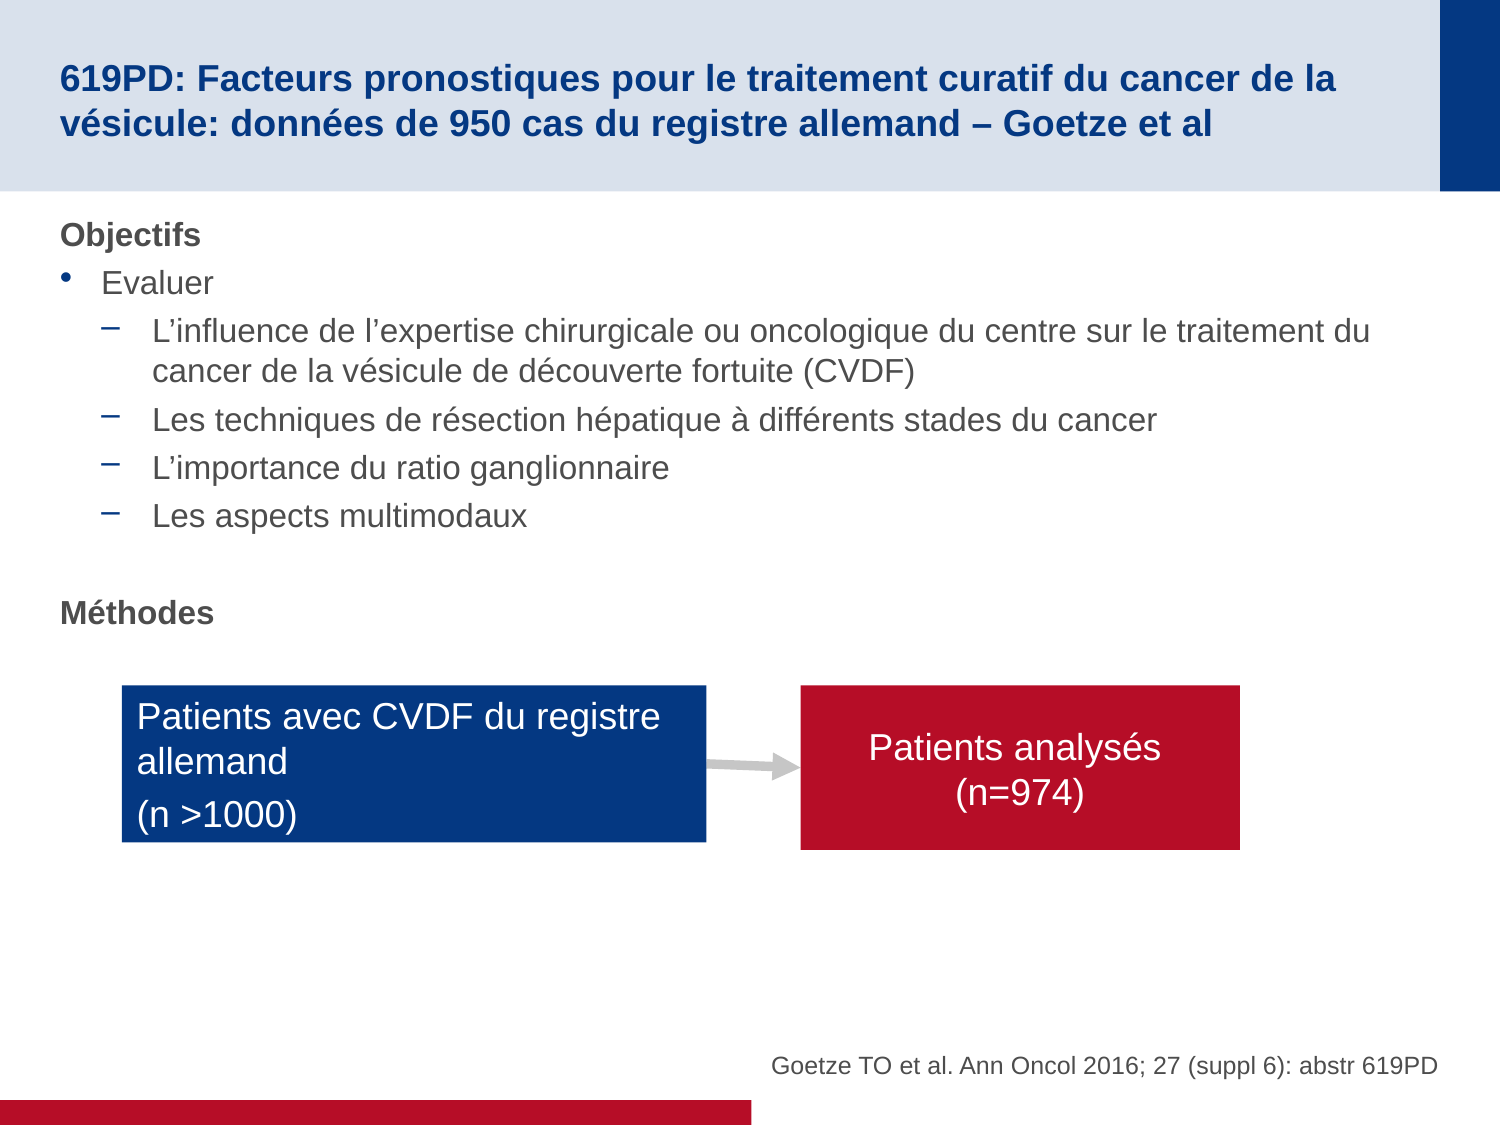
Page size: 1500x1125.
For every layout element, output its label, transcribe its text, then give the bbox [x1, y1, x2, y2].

text_box Patients analysés (n=974) [800, 685, 1240, 850]
title 619PD: Facteurs pronostiques pour le traitement curatif du cancer de la vésicule: données de 950 cas du registre allemand – Goetze et al [59, 29, 1412, 162]
list Objectifs Evaluer L’influence de l’expertise chirurgicale ou oncologique du centre sur le traitement du cancer de la vésicule de découverte fortuite (CVDF) Les techniques de résection hépatique à différents stades du cancer L’importance du ratio ganglionnaire Les aspects multimodaux Méthodes [59, 205, 1441, 985]
list Goetze TO et al. Ann Oncol 2016; 27 (suppl 6): abstr 619PD [712, 999, 1441, 1080]
text_box Patients avec CVDF du registre allemand (n >1000) [121, 685, 707, 843]
